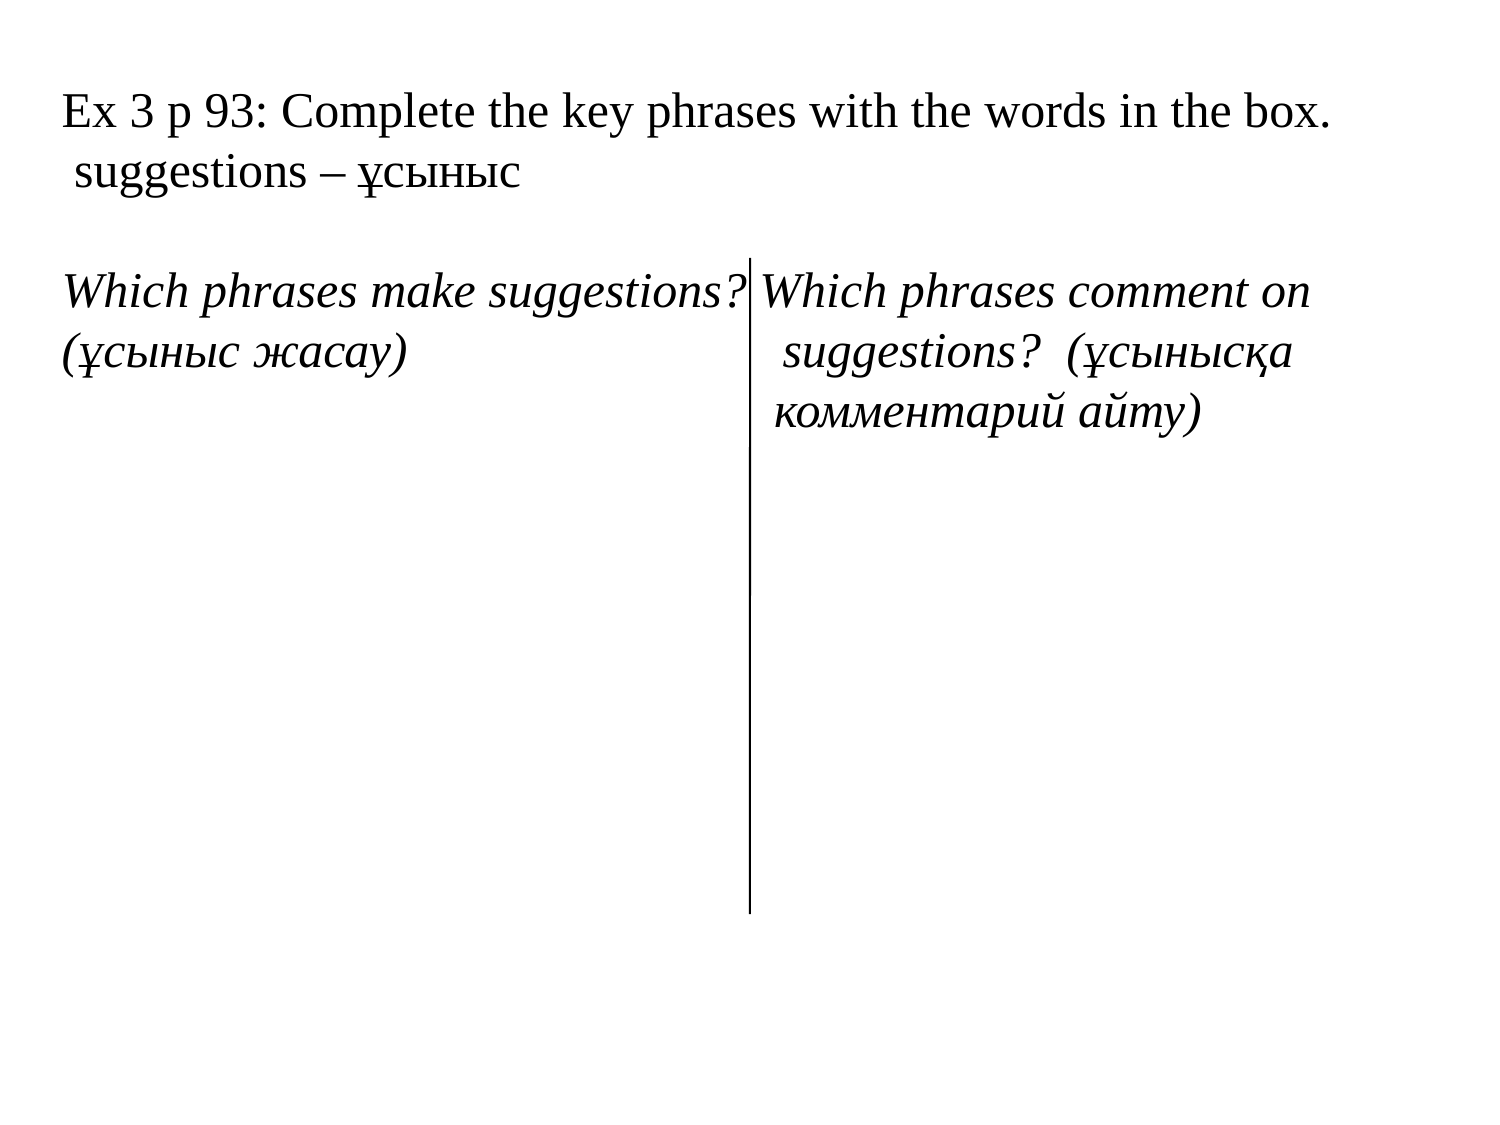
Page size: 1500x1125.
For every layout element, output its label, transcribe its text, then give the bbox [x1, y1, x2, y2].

text_box Ex 3 p 93: Complete the key phrases with the words in the box. suggestions – ұсыныс Which phrases make suggestions? Which phrases comment on (ұсыныс жасау) suggestions? (ұсынысқа комментарий айту) [46, 70, 1442, 445]
